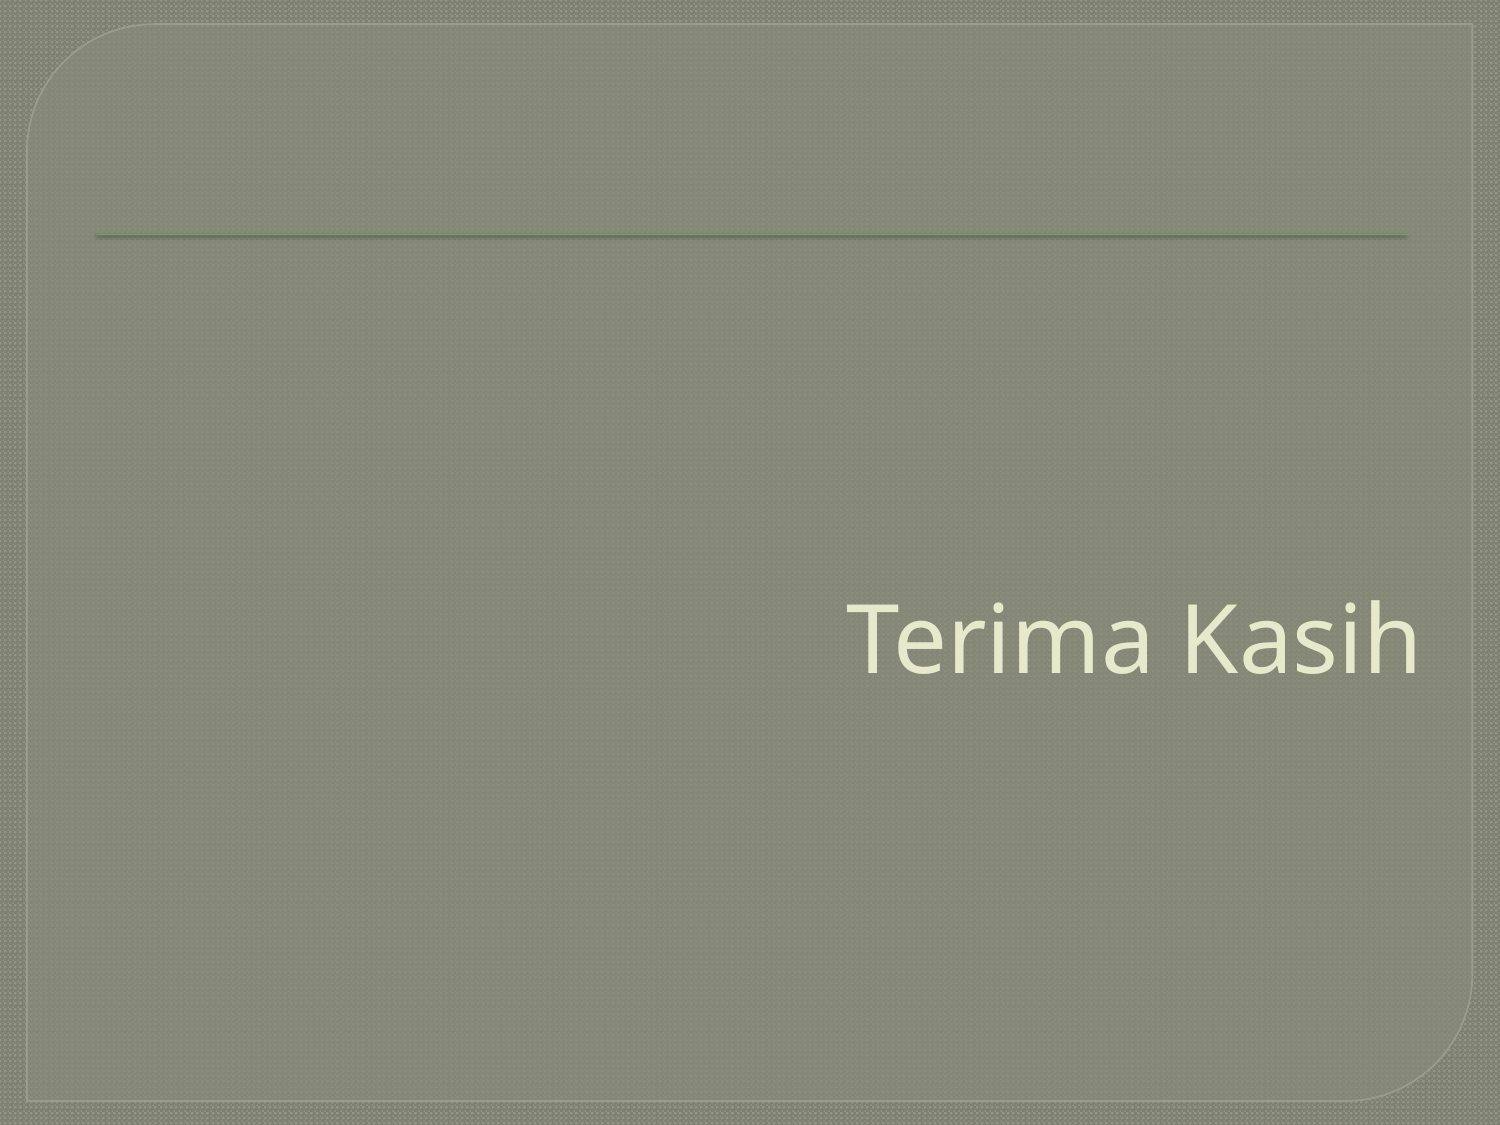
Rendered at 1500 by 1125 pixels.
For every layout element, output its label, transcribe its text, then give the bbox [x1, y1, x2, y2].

title Terima Kasih [87, 512, 1438, 700]
